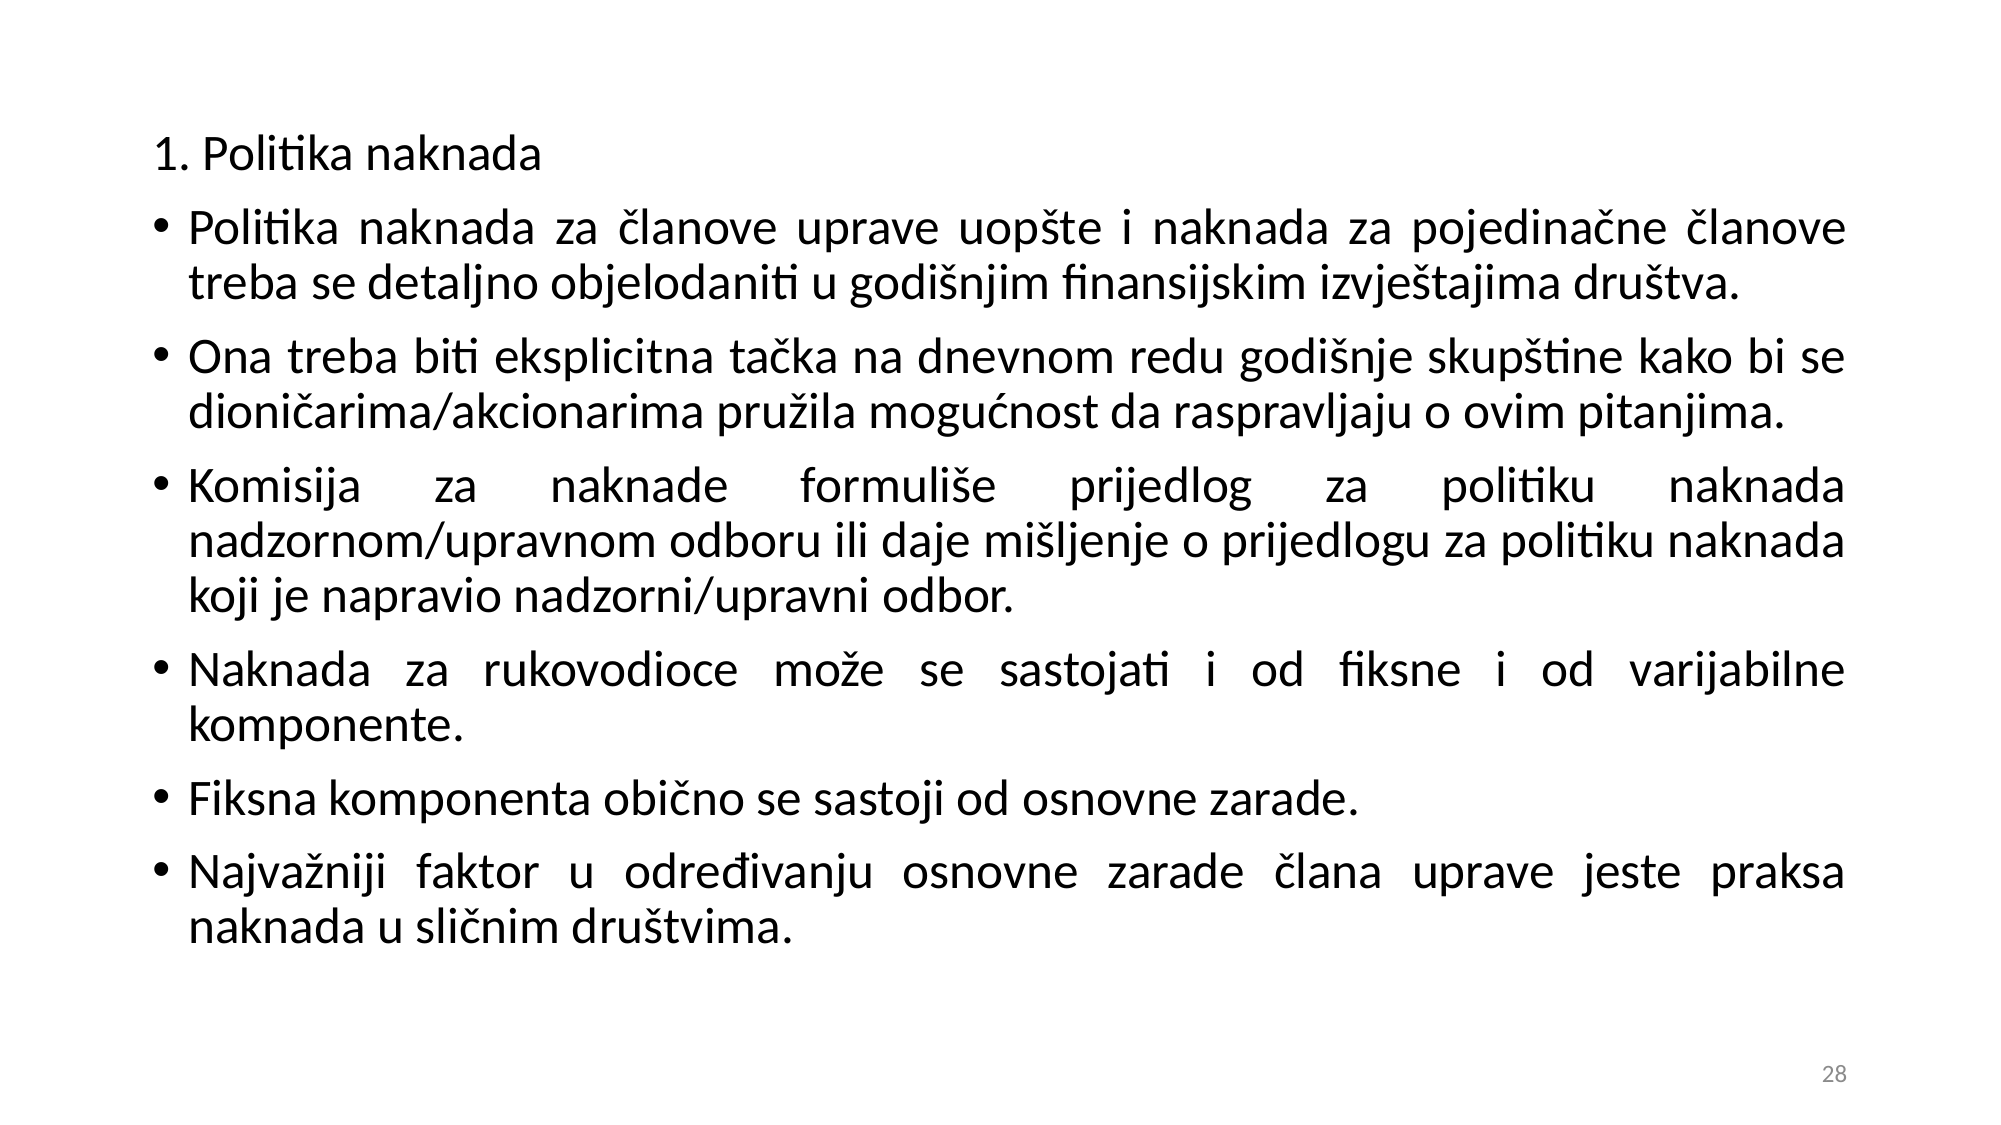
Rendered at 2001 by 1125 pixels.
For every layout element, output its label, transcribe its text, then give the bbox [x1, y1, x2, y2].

list 1. Politika naknada Politika naknada za članove uprave uopšte i naknada za pojedinačne članove treba se detaljno objelodaniti u godišnjim finansijskim izvještajima društva. Ona treba biti eksplicitna tačka na dnevnom redu godišnje skupštine kako bi se dioničarima/akcionarima pružila mogućnost da raspravljaju o ovim pitanjima. Komisija za naknade formuliše prijedlog za politiku naknada nadzornom/upravnom odboru ili daje mišljenje o prijedlogu za politiku naknada koji je napravio nadzorni/upravni odbor. Naknada za rukovodioce može se sastojati i od fiksne i od varijabilne komponente. Fiksna komponenta obično se sastoji od osnovne zarade. Najvažniji faktor u određivanju osnovne zarade člana uprave jeste praksa naknada u sličnim društvima. [137, 119, 1863, 1014]
slide_number 28 [1412, 1042, 1863, 1103]
